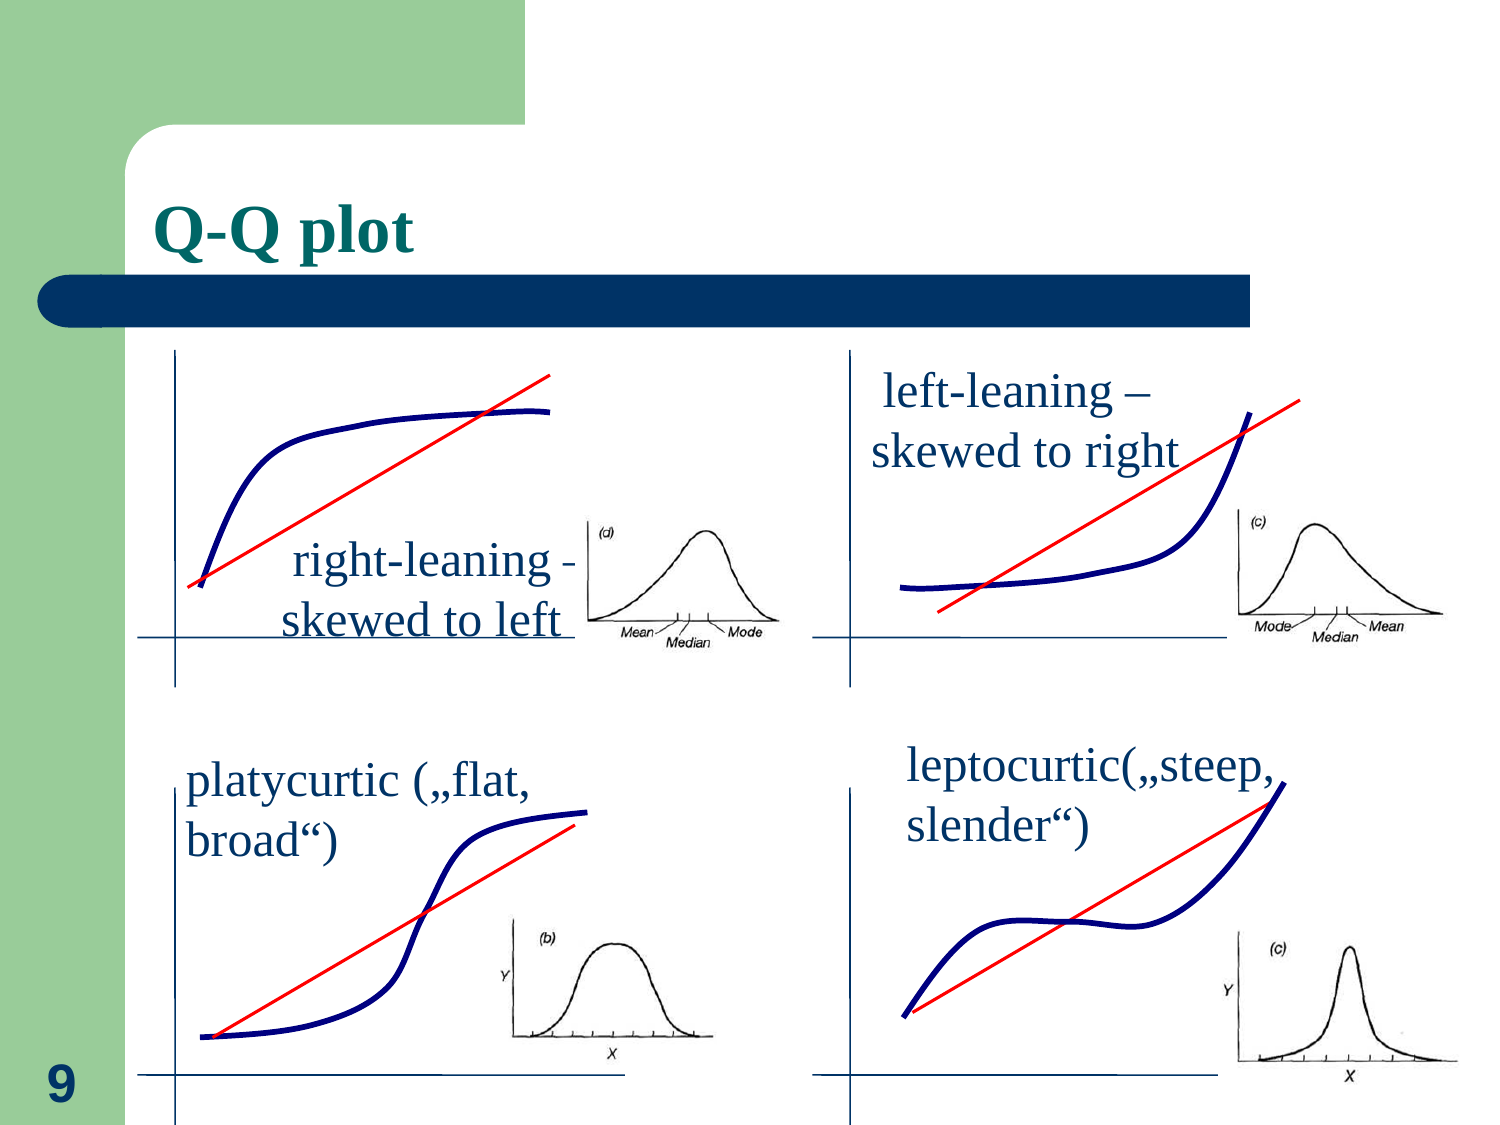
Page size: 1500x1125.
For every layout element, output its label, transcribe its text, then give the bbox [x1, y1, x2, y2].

text_box leptocurtic(„steep, slender“) [891, 724, 1376, 859]
title Q-Q plot [137, 137, 1450, 276]
slide_number 9 [13, 975, 111, 1122]
picture [1218, 929, 1467, 1096]
picture [574, 515, 795, 656]
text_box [812, 349, 1301, 688]
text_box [137, 787, 626, 1125]
picture [500, 914, 717, 1068]
text_box platycurtic („flat, broad“) [171, 739, 609, 785]
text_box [137, 349, 626, 688]
picture [1227, 504, 1458, 654]
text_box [812, 787, 1301, 1125]
